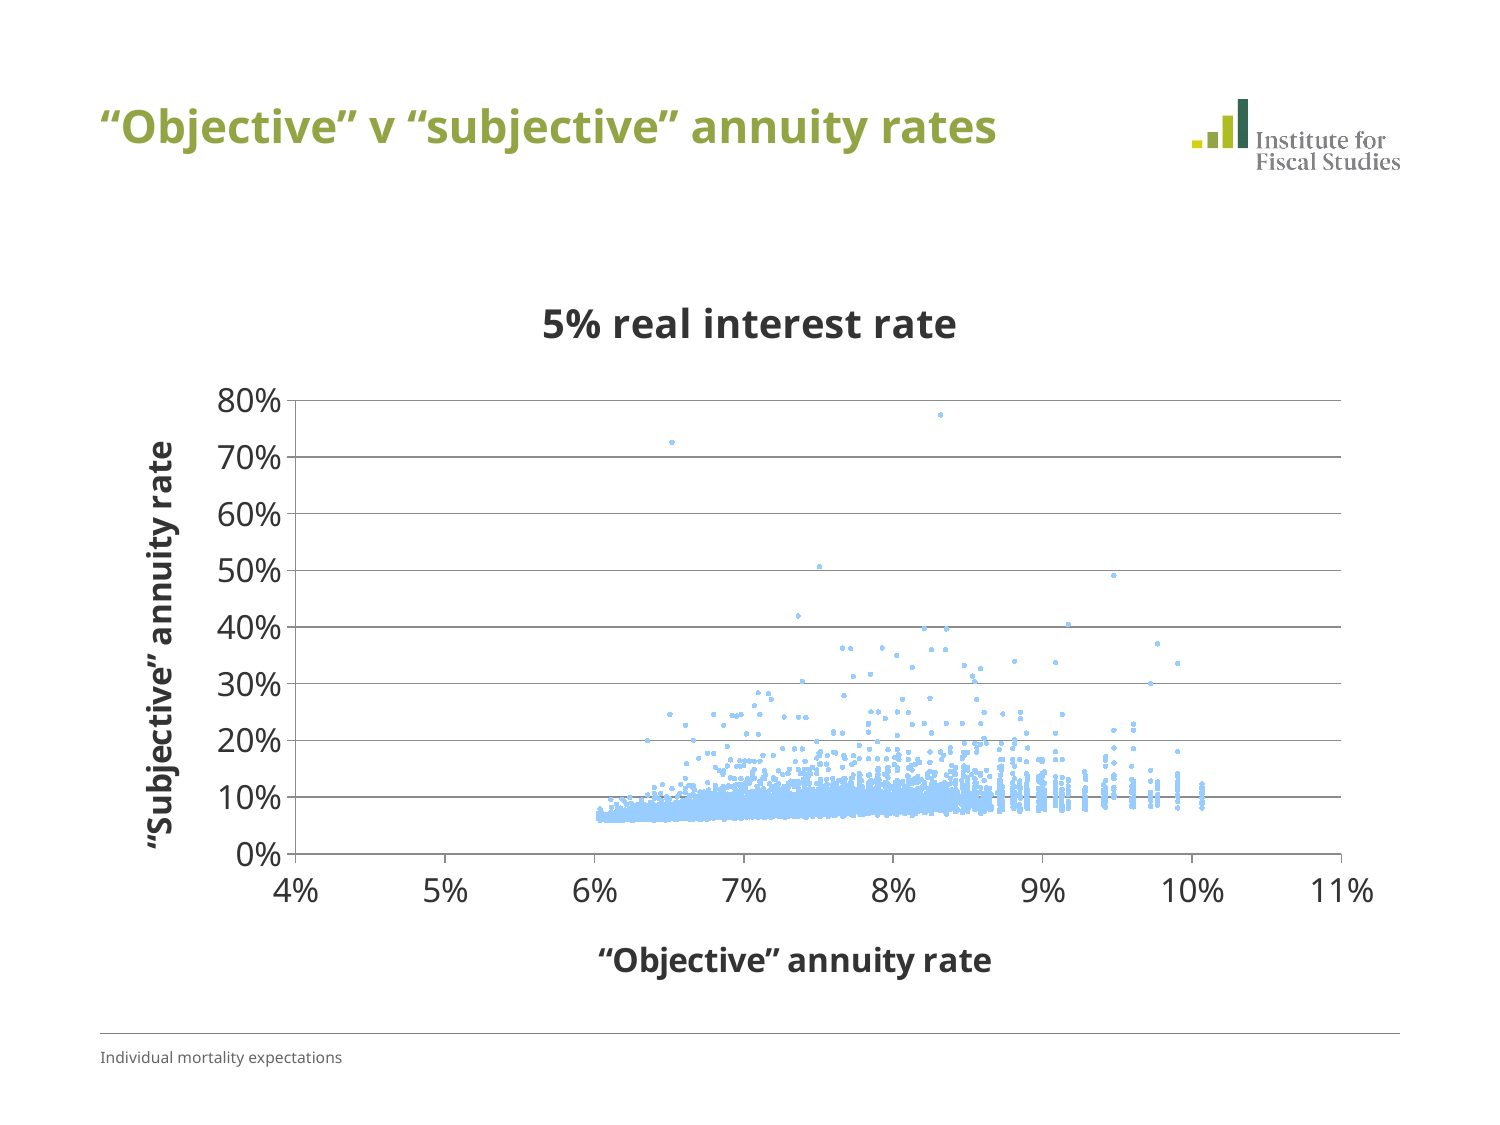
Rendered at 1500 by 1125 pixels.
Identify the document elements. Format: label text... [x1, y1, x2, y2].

footer Individual mortality expectations [100, 1048, 576, 1109]
picture [1192, 99, 1400, 170]
title “Objective” v “subjective” annuity rates [100, 97, 1176, 164]
chart [100, 259, 1400, 1017]
